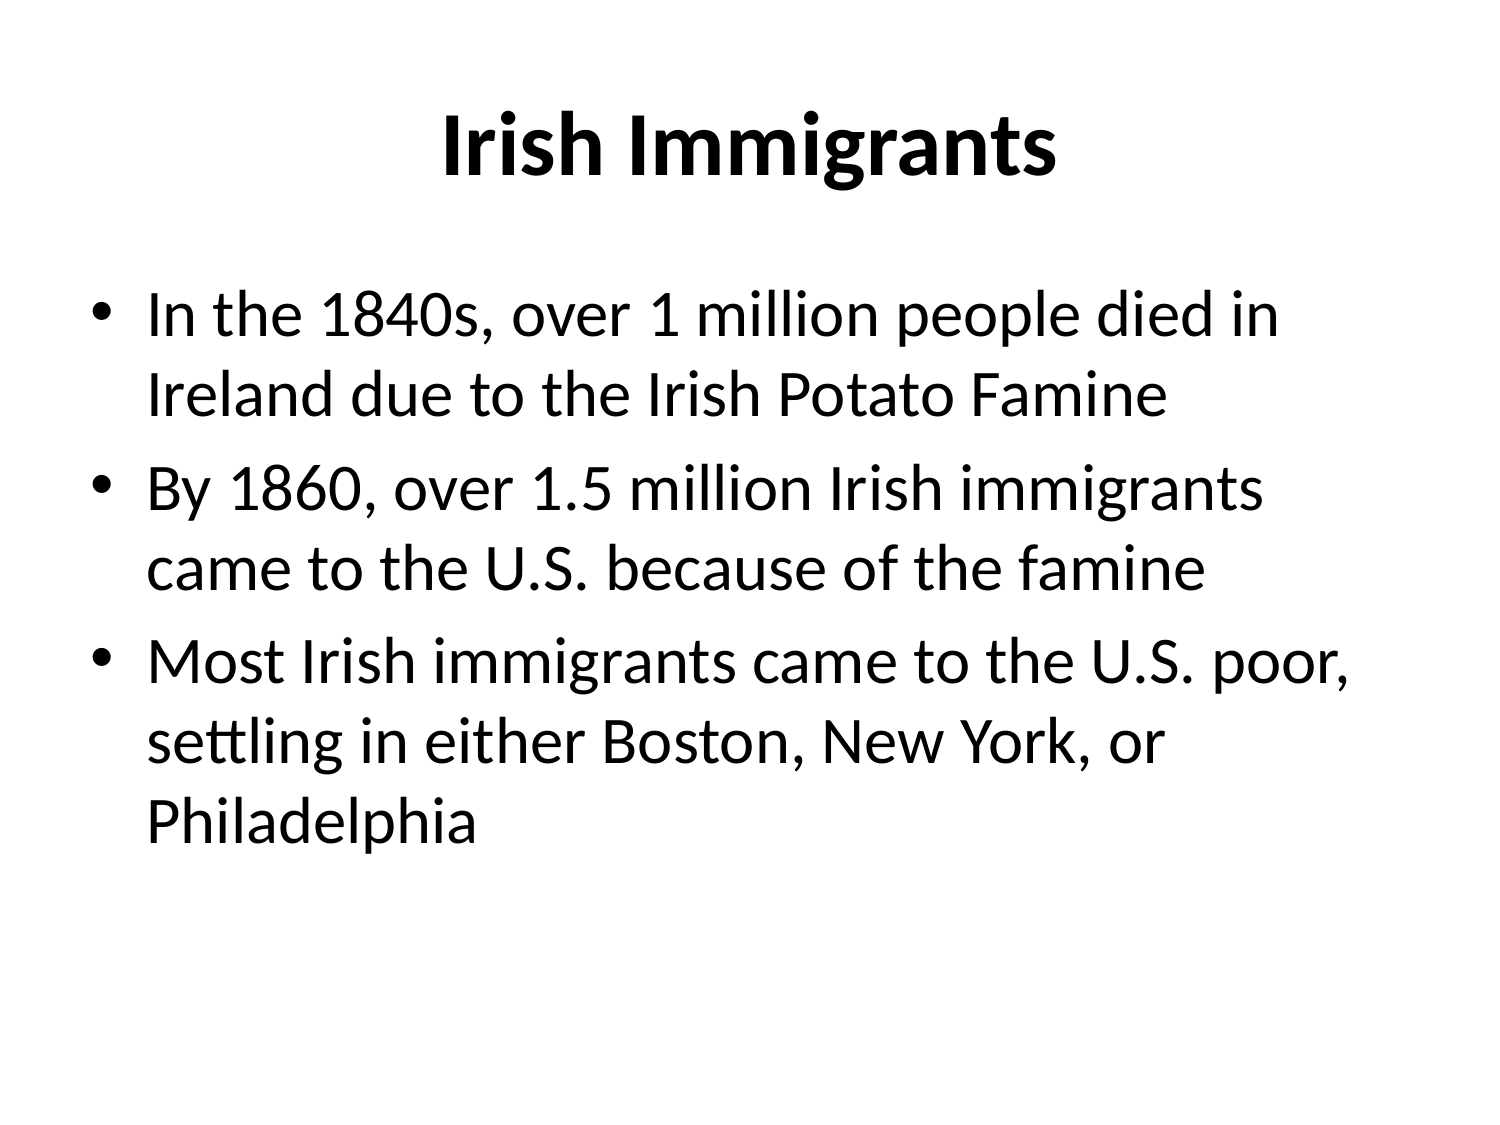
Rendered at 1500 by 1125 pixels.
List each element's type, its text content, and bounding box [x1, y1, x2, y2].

title Irish Immigrants [75, 45, 1425, 233]
list In the 1840s, over 1 million people died in Ireland due to the Irish Potato Famine By 1860, over 1.5 million Irish immigrants came to the U.S. because of the famine Most Irish immigrants came to the U.S. poor, settling in either Boston, New York, or Philadelphia [75, 262, 1425, 1005]
